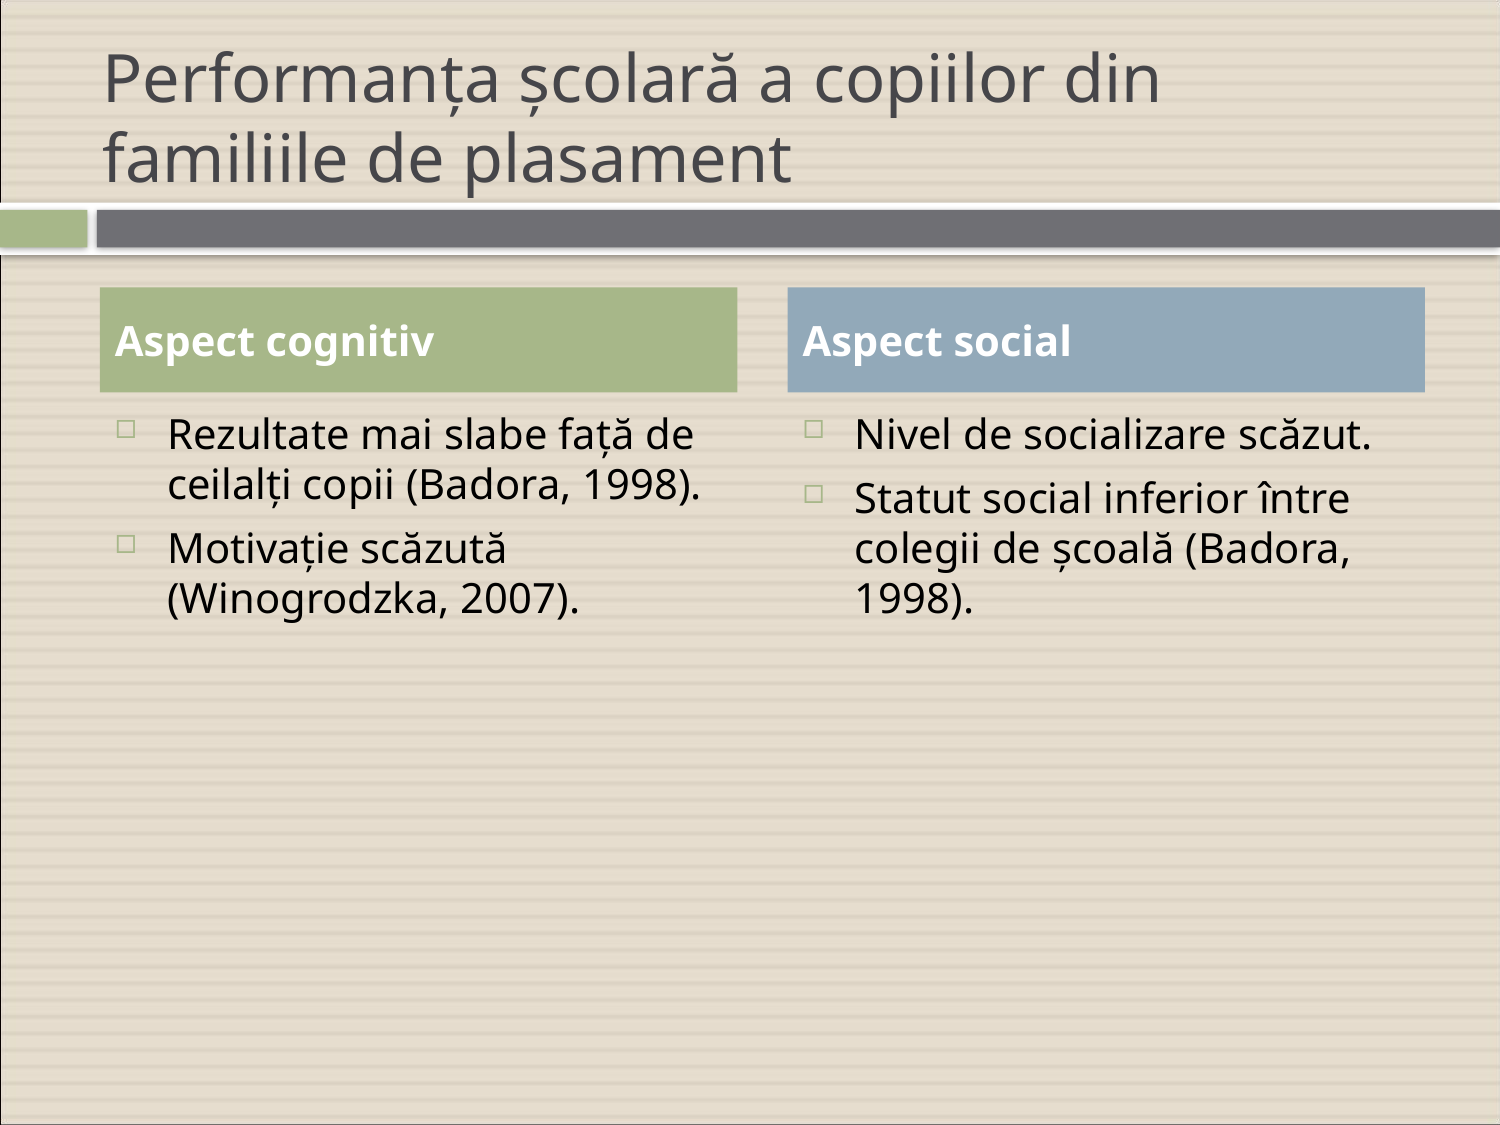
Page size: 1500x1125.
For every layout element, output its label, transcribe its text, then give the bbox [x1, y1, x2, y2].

picture [0, 255, 1500, 1125]
title Performanța școlară a copiilor din familiile de plasament [87, 44, 1425, 188]
picture [0, 0, 1500, 202]
list Aspect cognitiv [99, 287, 738, 393]
list Aspect social [787, 287, 1425, 393]
list Nivel de socializare scăzut. Statut social inferior între colegii de școală (Badora, 1998). [787, 399, 1425, 988]
list Rezultate mai slabe față de ceilalți copii (Badora, 1998). Motivație scăzută (Winogrodzka, 2007). [99, 399, 738, 988]
